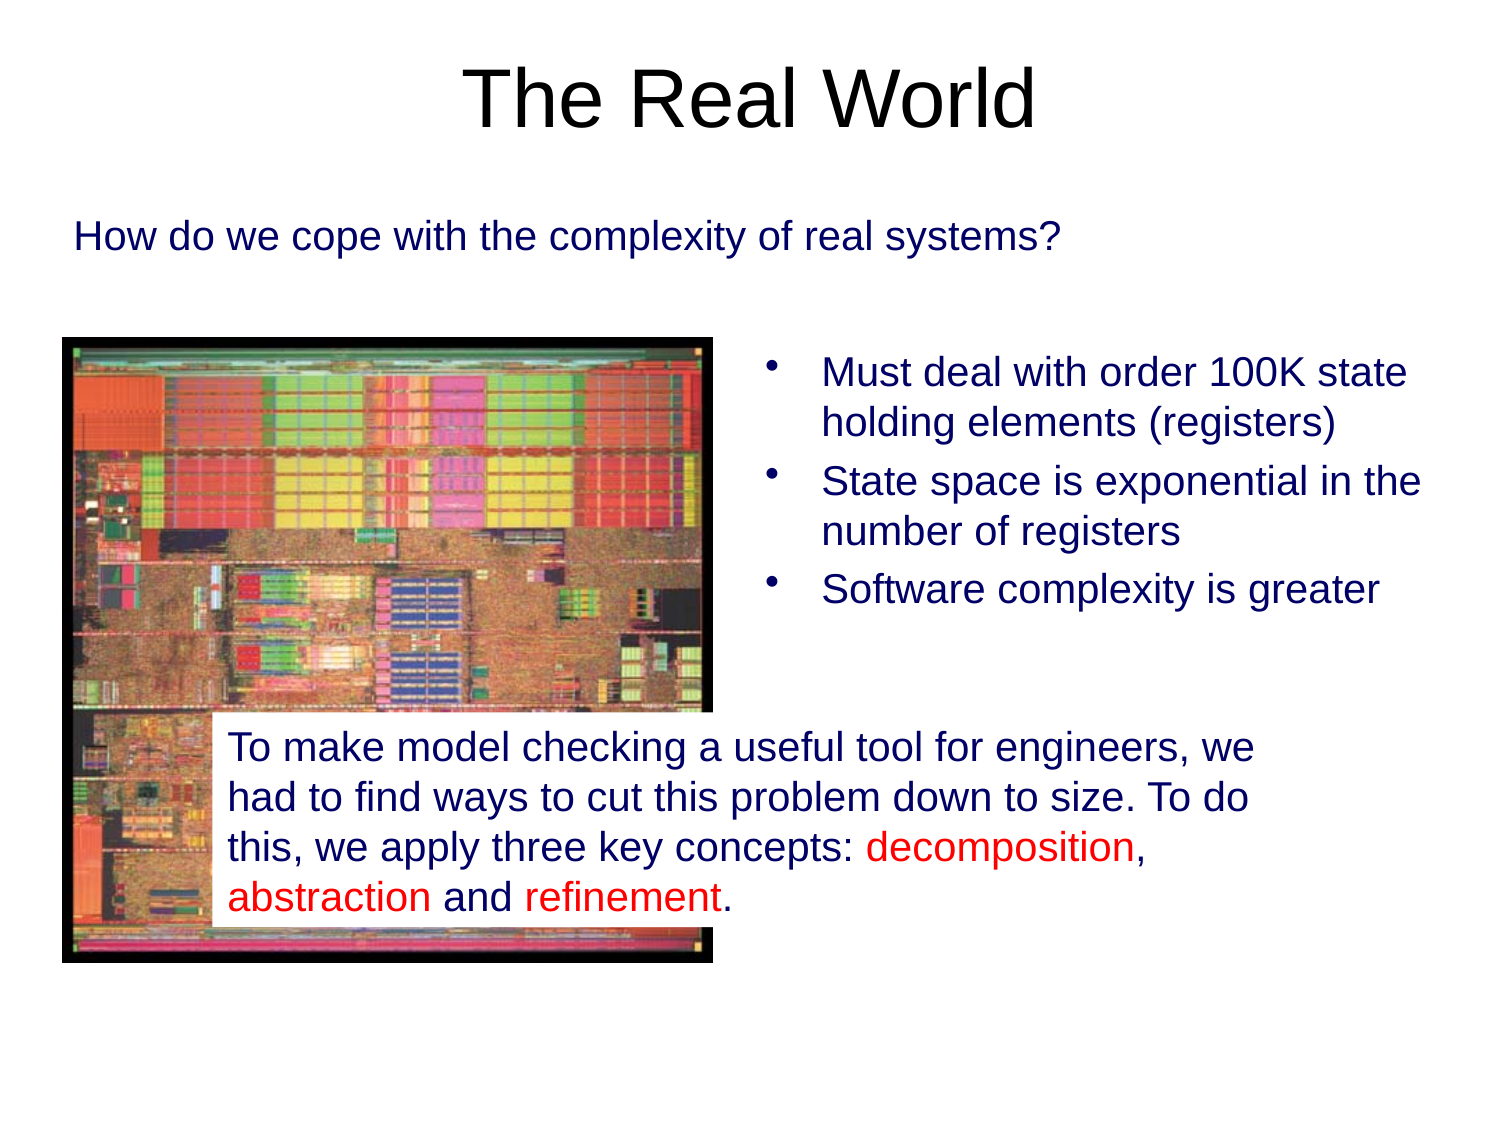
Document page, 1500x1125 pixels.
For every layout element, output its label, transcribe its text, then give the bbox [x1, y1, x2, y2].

text_box To make model checking a useful tool for engineers, we had to find ways to cut this problem down to size. To do this, we apply three key concepts: decomposition, abstraction and refinement. [716, 712, 1313, 928]
list Must deal with order 100K state holding elements (registers) State space is exponential in the number of registers Software complexity is greater [750, 337, 1463, 963]
picture [62, 337, 713, 963]
title The Real World [37, 24, 1463, 163]
text_box How do we cope with the complexity of real systems? [58, 201, 1078, 267]
